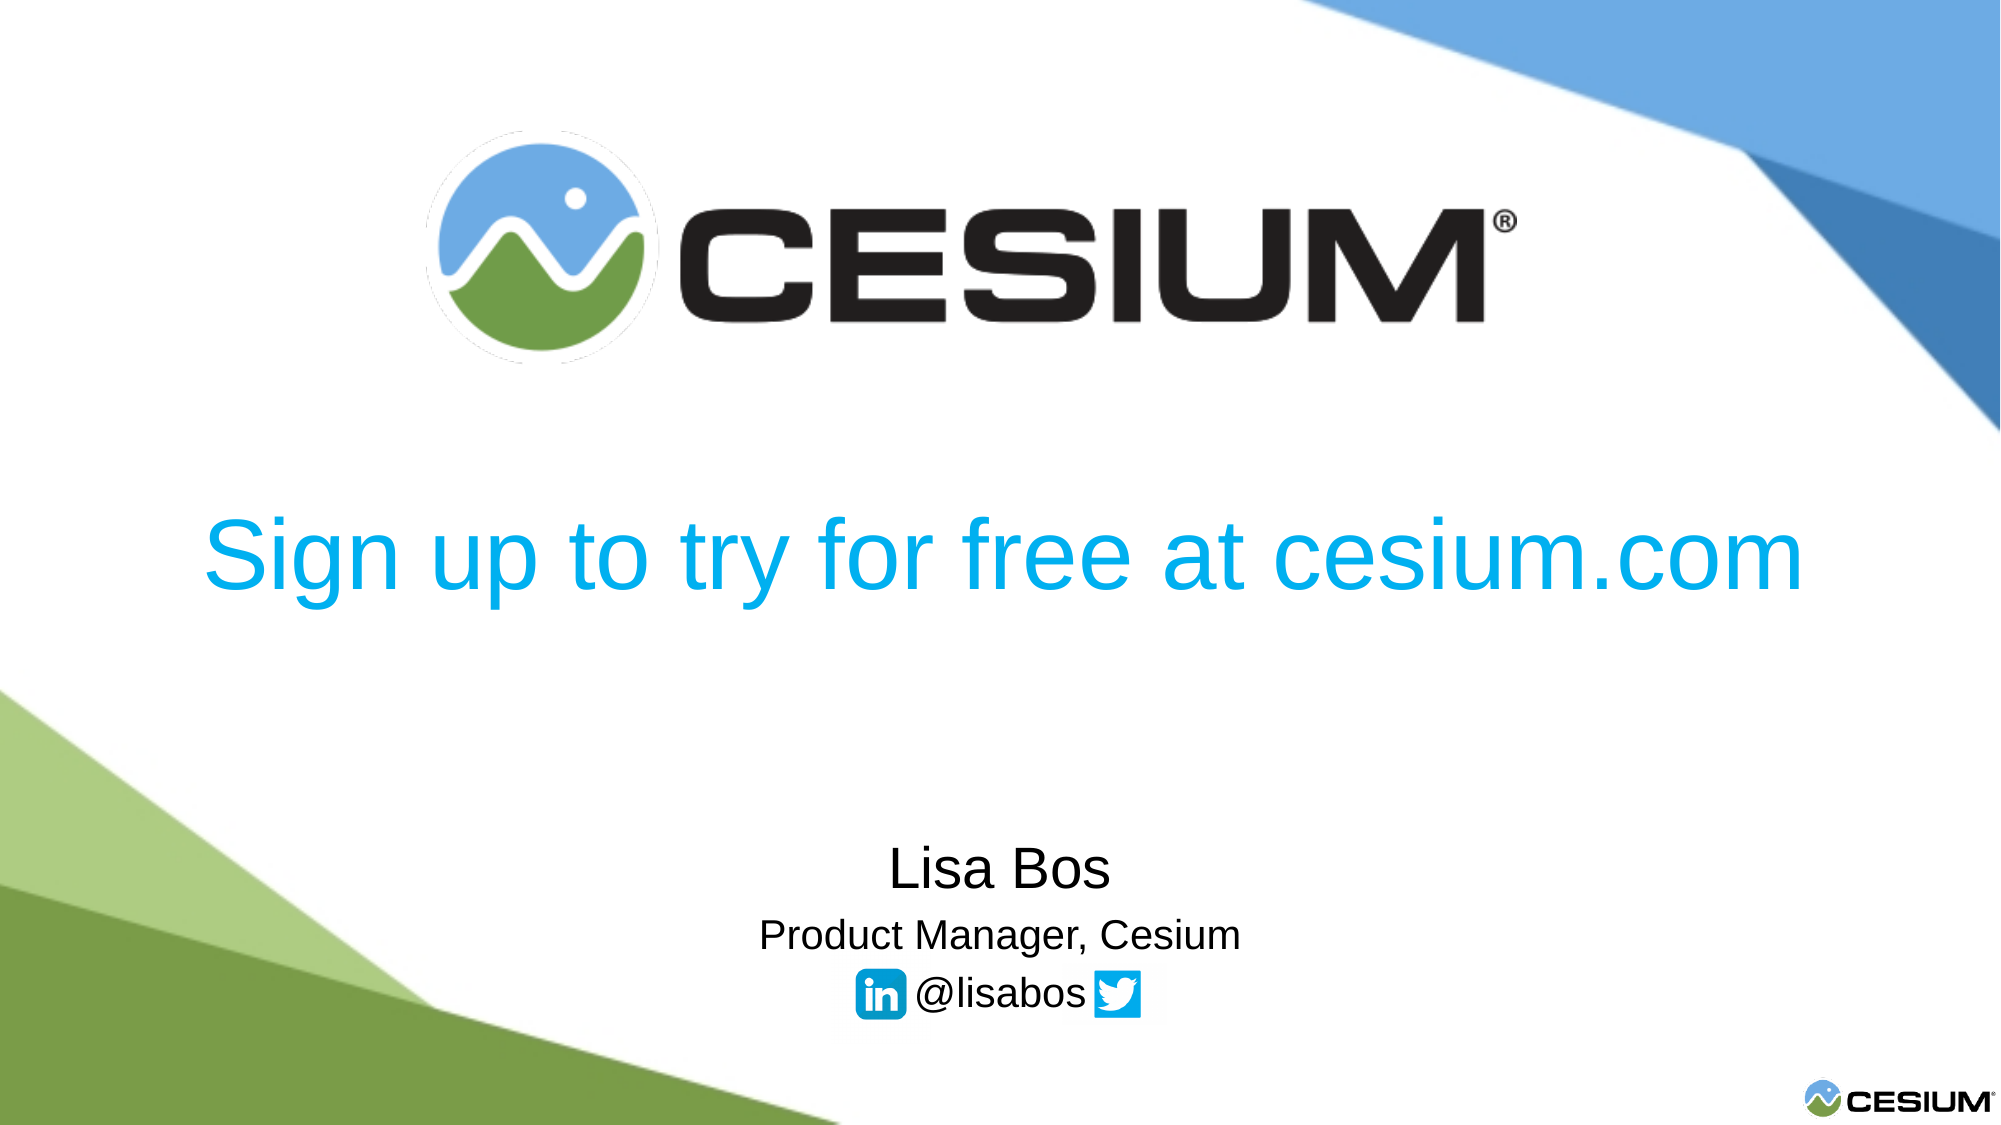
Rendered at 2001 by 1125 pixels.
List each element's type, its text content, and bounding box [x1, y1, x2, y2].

list Sign up to try for free at cesium.com [0, 226, 2000, 638]
text_box Lisa Bos Product Manager, Cesium @lisabos [48, 830, 1952, 1052]
picture [0, 0, 2001, 1125]
